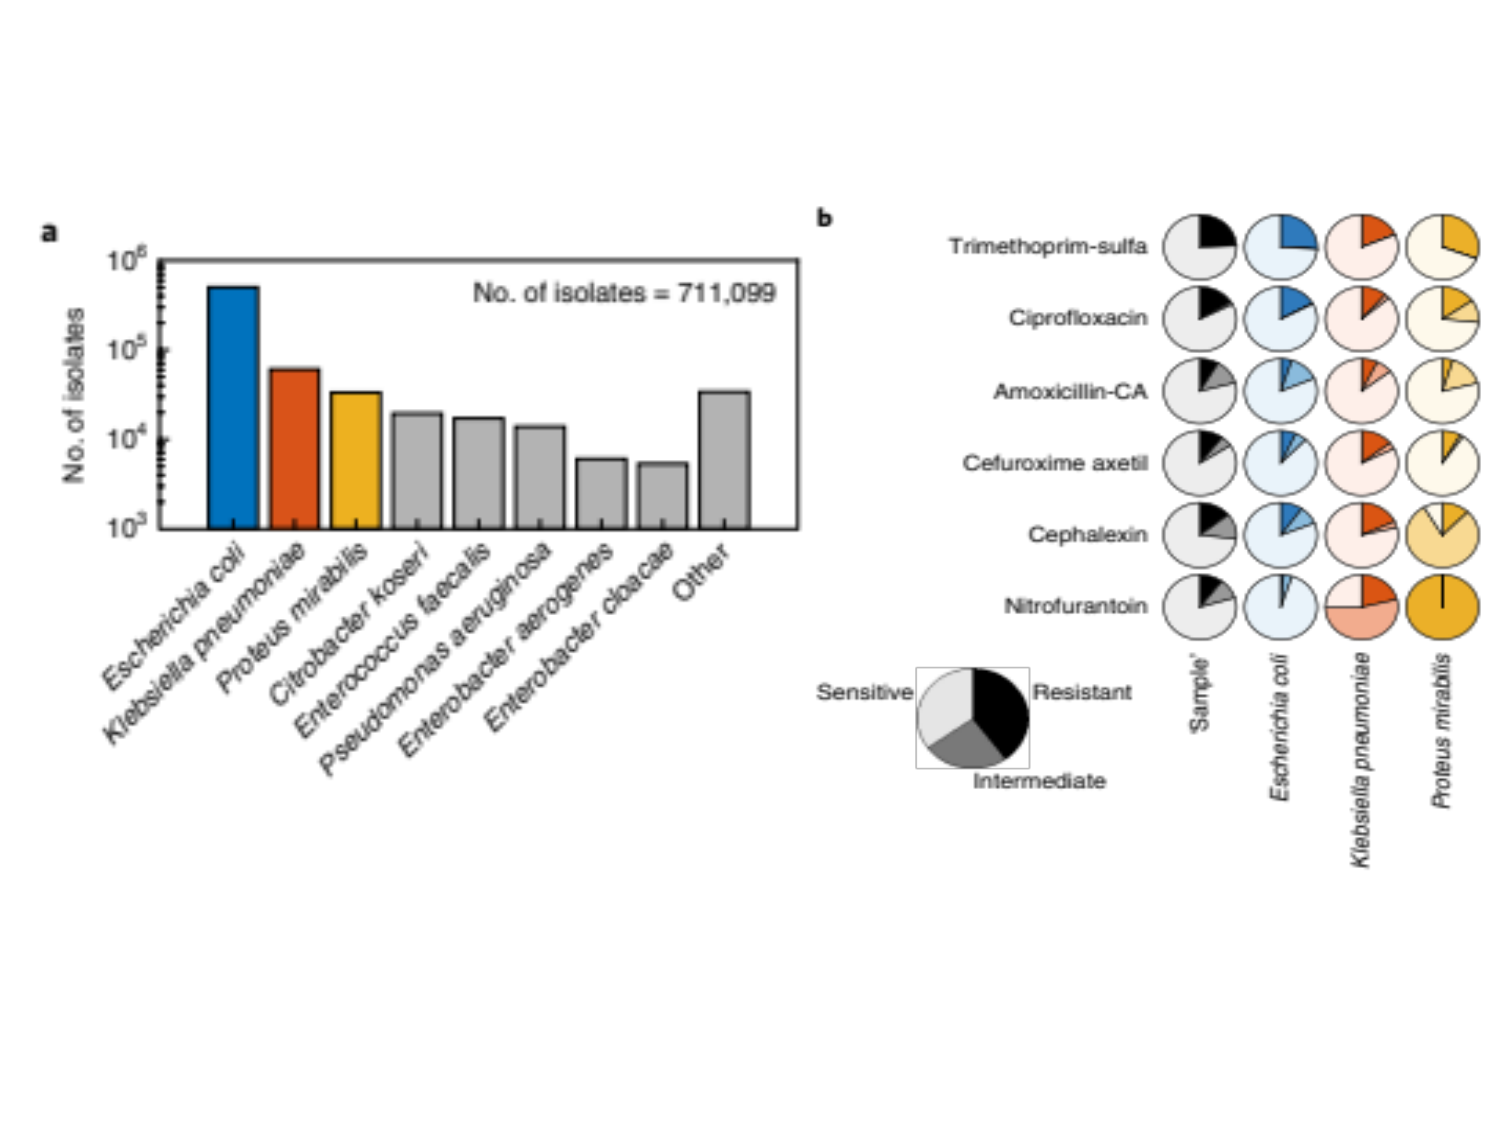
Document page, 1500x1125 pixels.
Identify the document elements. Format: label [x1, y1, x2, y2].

picture [0, 205, 1500, 890]
